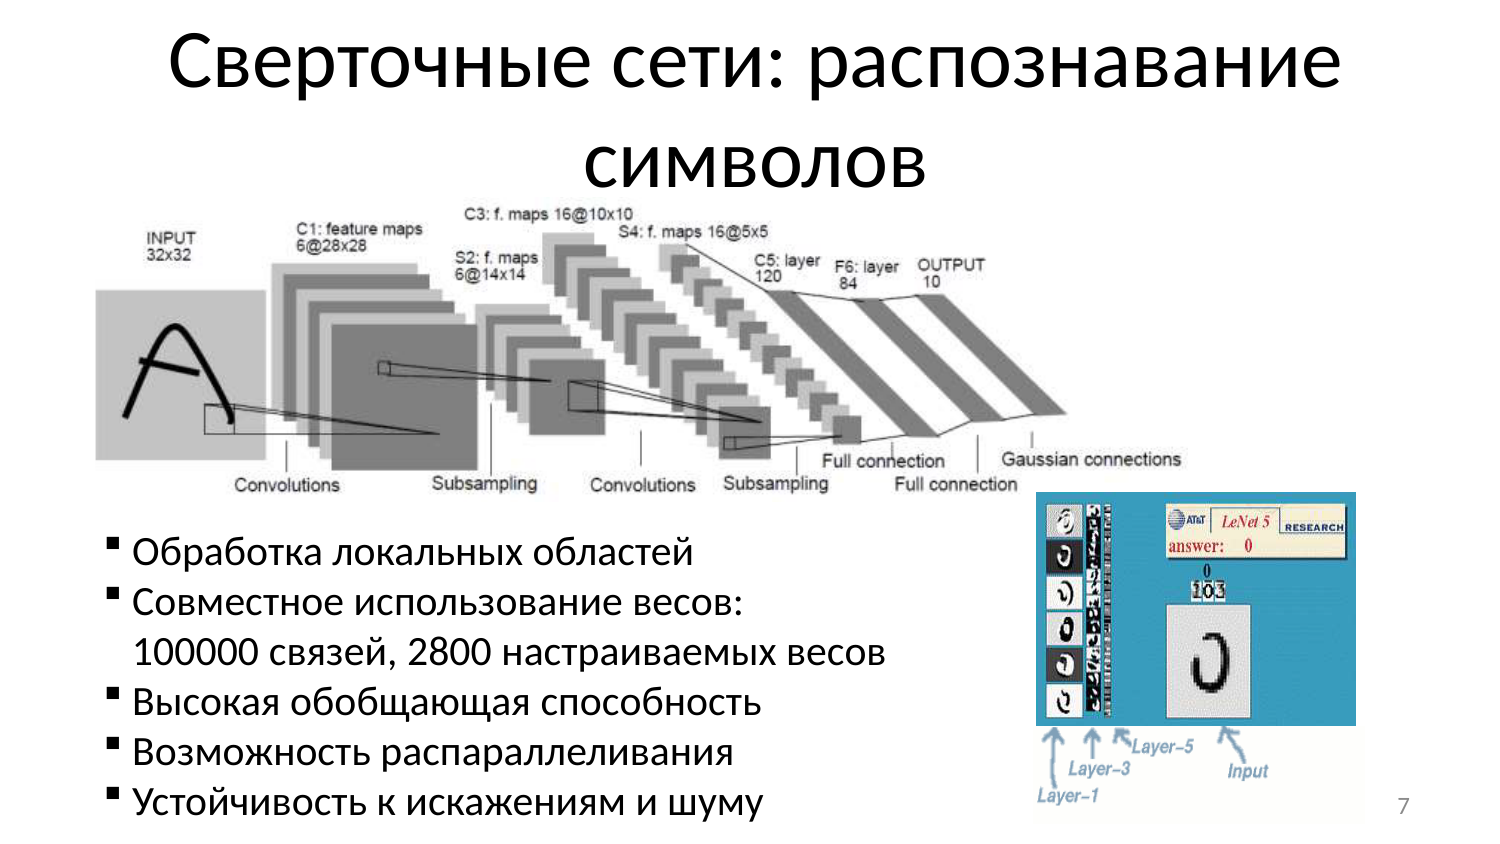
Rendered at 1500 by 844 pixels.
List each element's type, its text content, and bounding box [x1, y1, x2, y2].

picture [83, 197, 1188, 502]
title Сверточные сети: распознавание символов [41, 33, 1471, 175]
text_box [1033, 492, 1365, 824]
slide_number 7 [1368, 782, 1425, 827]
text_box Обработка локальных областей Совместное использование весов: 100000 связей, 2800 настраиваемых весов Высокая обобщающая способность Возможность распараллеливания Устойчивость к искажениям и шуму [88, 516, 1035, 832]
